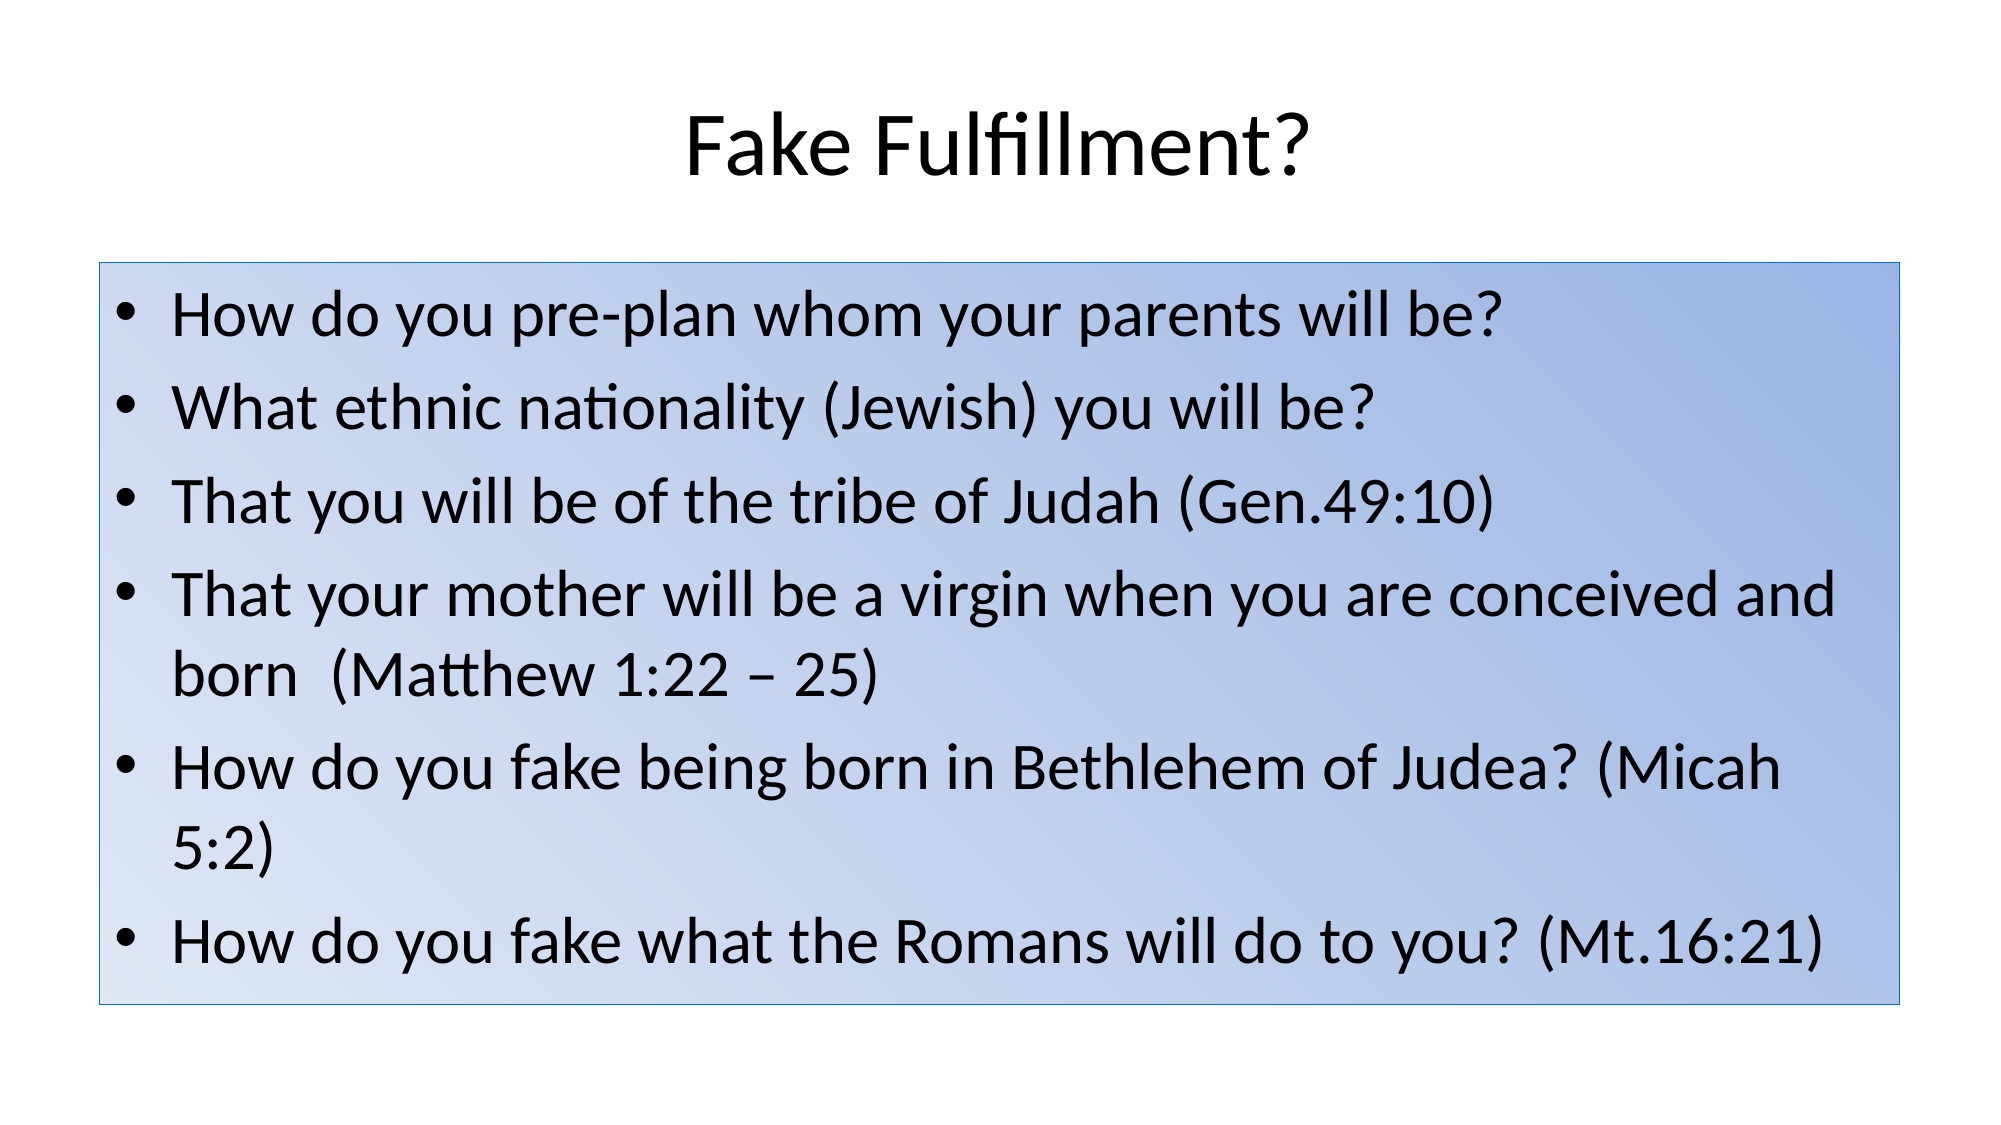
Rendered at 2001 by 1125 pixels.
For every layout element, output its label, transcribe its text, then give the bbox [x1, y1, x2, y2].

title Fake Fulfillment? [99, 45, 1900, 233]
list How do you pre-plan whom your parents will be? What ethnic nationality (Jewish) you will be? That you will be of the tribe of Judah (Gen.49:10) That your mother will be a virgin when you are conceived and born (Matthew 1:22 – 25) How do you fake being born in Bethlehem of Judea? (Micah 5:2) How do you fake what the Romans will do to you? (Mt.16:21) [99, 262, 1900, 1005]
